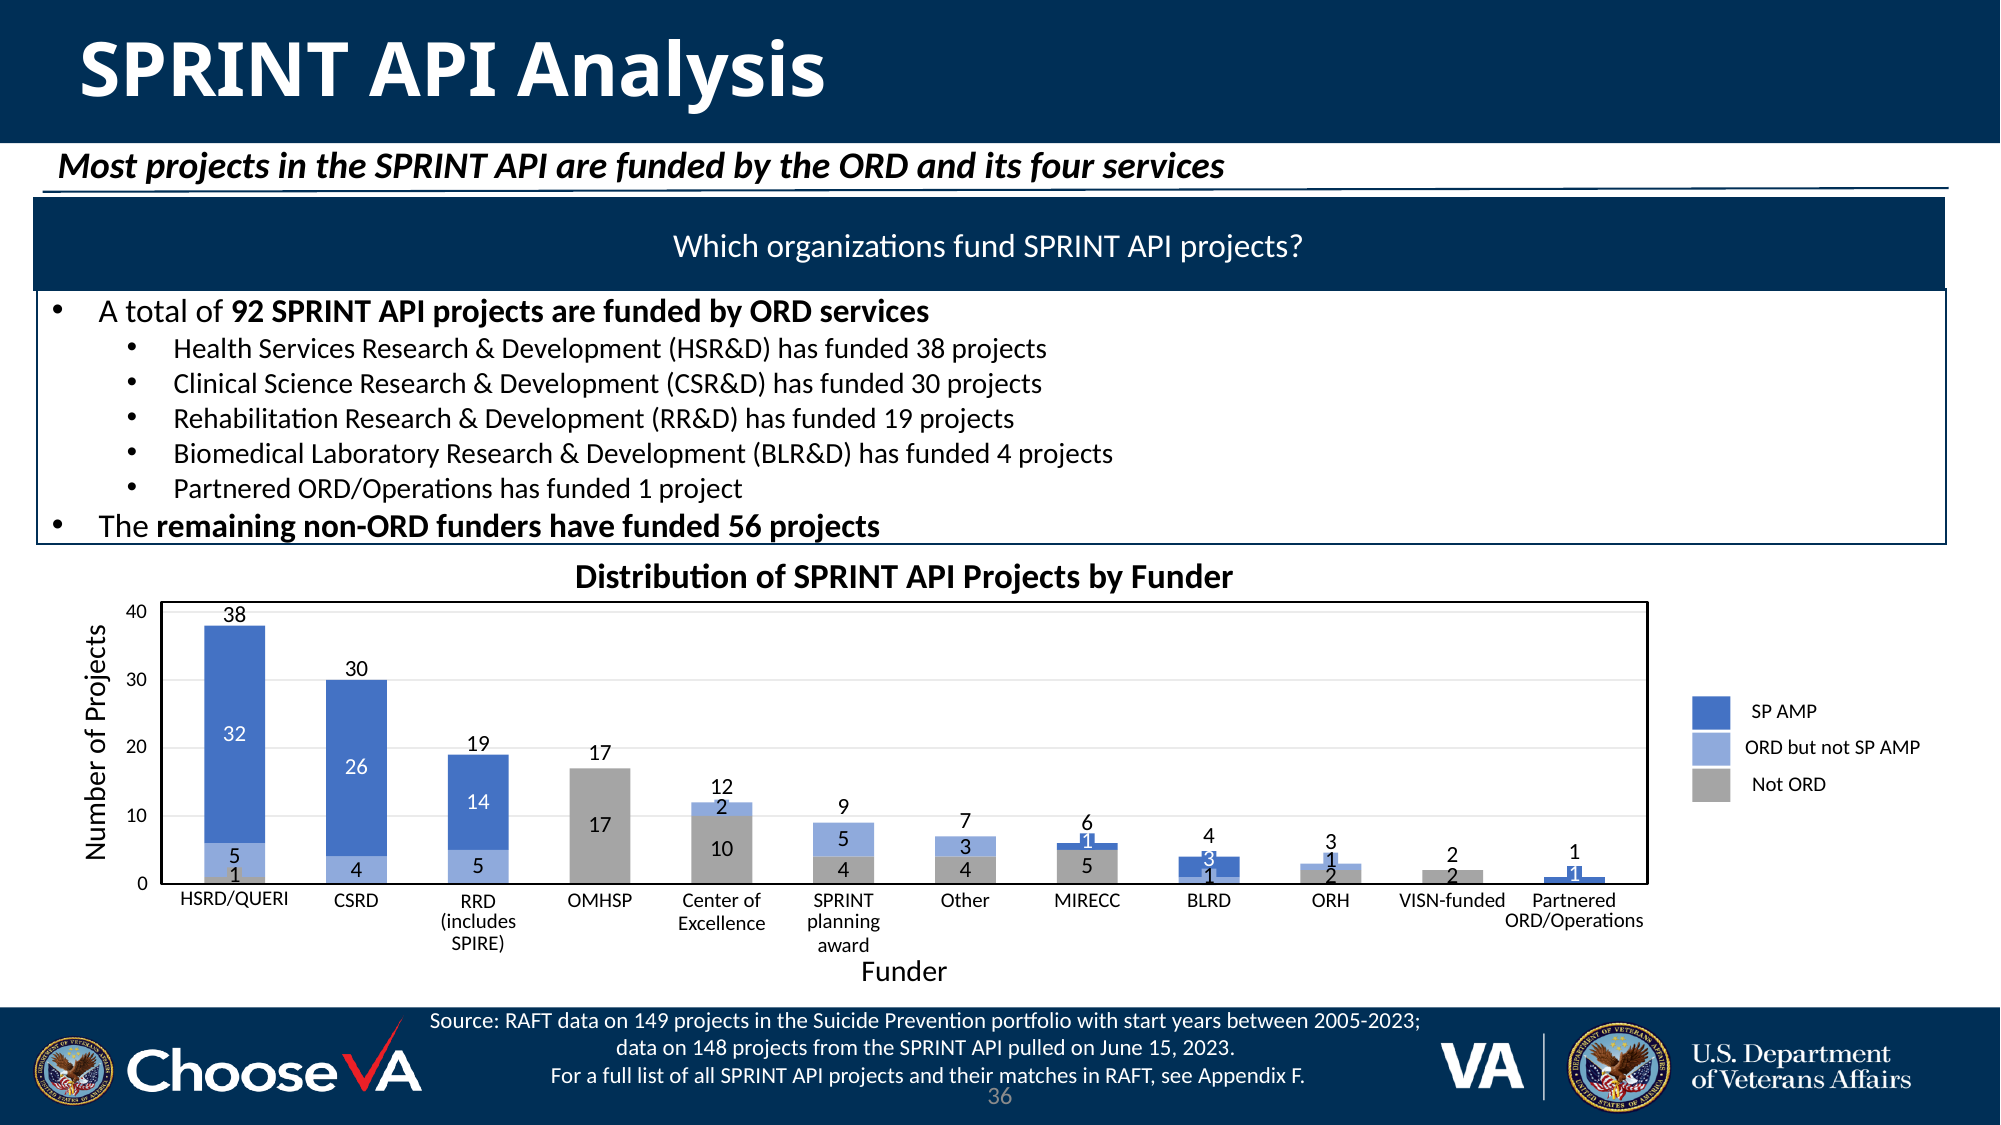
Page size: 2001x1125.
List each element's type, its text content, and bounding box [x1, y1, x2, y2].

title SPRINT API Analysis [64, 15, 1790, 128]
picture [1434, 1014, 1917, 1120]
text_box A total of 92 SPRINT API projects are funded by ORD services Health Services Research & Development (HSR&D) has funded 38 projects Clinical Science Research & Development (CSR&D) has funded 30 projects Rehabilitation Research & Development (RR&D) has funded 19 projects Biomedical Laboratory Research & Development (BLR&D) has funded 4 projects Partnered ORD/Operations has funded 1 project The remaining non-ORD funders have funded 56 projects [36, 288, 1947, 545]
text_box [81, 562, 1964, 983]
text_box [42, 187, 1949, 192]
picture [33, 1015, 422, 1106]
text_box Which organizations fund SPRINT API projects? [33, 197, 1945, 291]
text_box Source: RAFT data on 149 projects in the Suicide Prevention portfolio with start years between 2005-2023; data on 148 projects from the SPRINT API pulled on June 15, 2023. For a full list of all SPRINT API projects and their matches in RAFT, see Appendix F. [397, 998, 1456, 1096]
slide_number 36 [774, 1096, 1225, 1125]
text_box Most projects in the SPRINT API are funded by the ORD and its four services [42, 133, 2000, 194]
